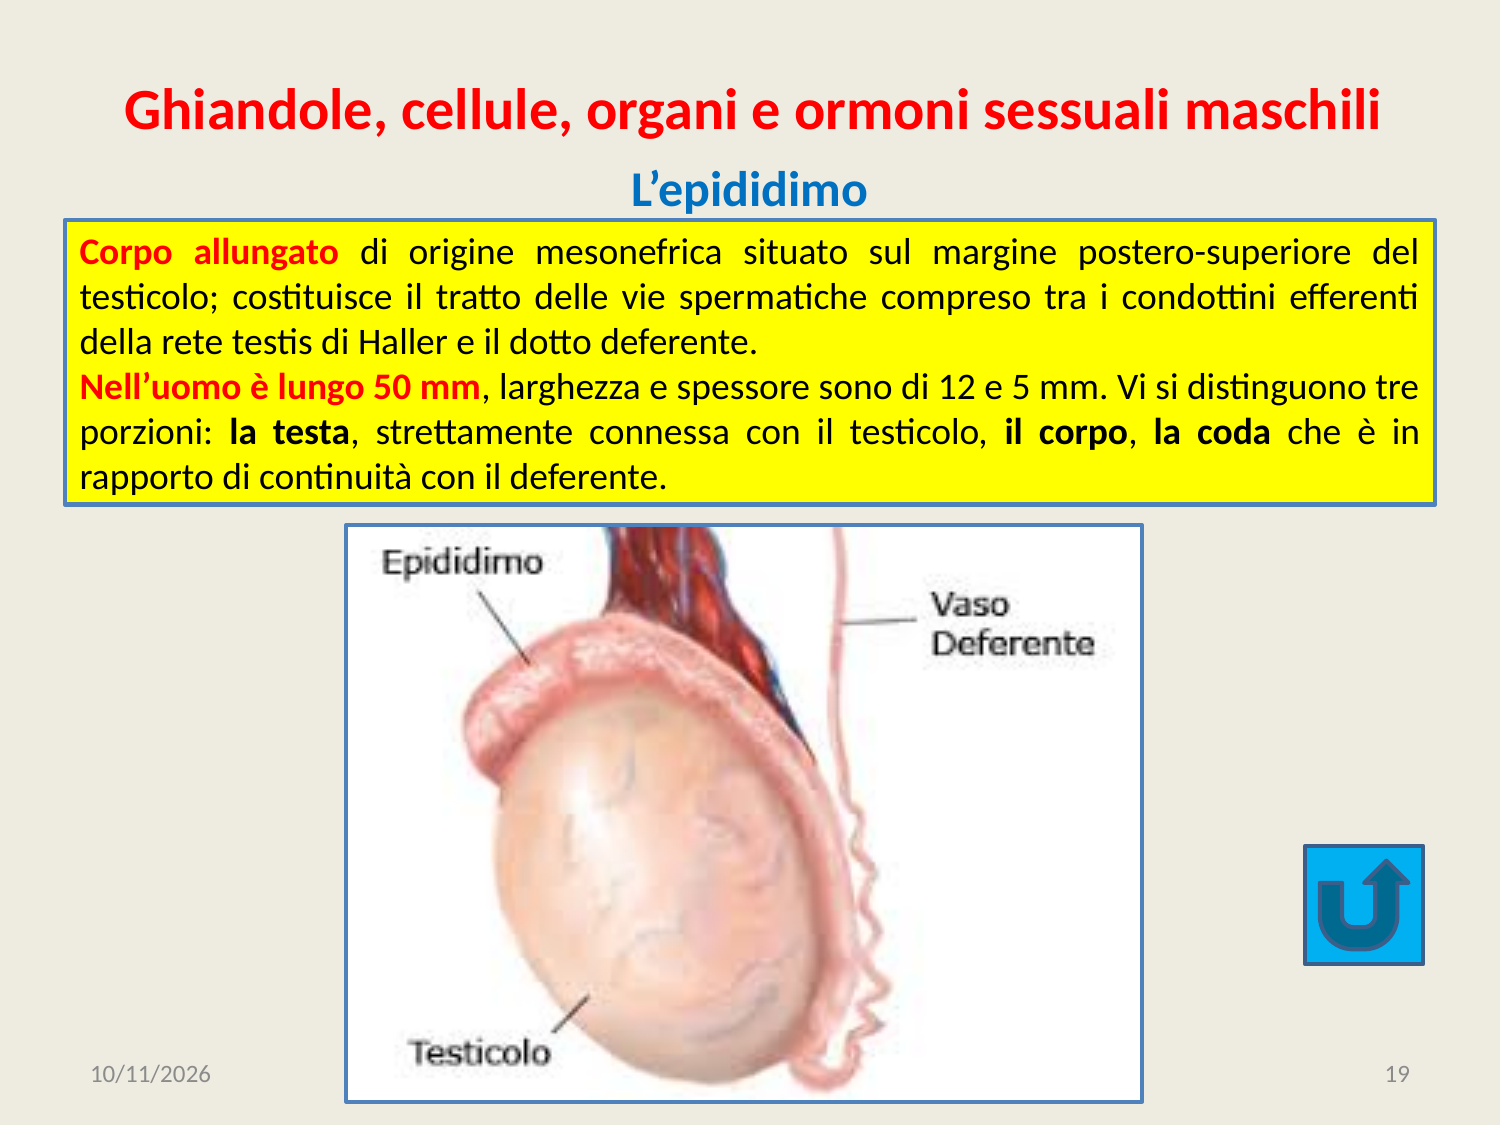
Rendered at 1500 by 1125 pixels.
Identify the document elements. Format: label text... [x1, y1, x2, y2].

title Ghiandole, cellule, organi e ormoni sessuali maschili [53, 42, 1436, 149]
slide_number 19 [1144, 1042, 1425, 1103]
text_box L’epididimo [371, 148, 1128, 224]
picture [348, 526, 1140, 1100]
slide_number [75, 1042, 344, 1103]
text_box [1303, 844, 1425, 966]
text_box Corpo allungato di origine mesonefrica situato sul margine postero-superiore del testicolo; costituisce il tratto delle vie spermatiche compreso tra i condottini efferenti della rete testis di Haller e il dotto deferente. Nell’uomo è lungo 50 mm, larghezza e spessore sono di 12 e 5 mm. Vi si distinguono tre porzioni: la testa, strettamente connessa con il testicolo, il corpo, la coda che è in rapporto di continuità con il deferente. [64, 219, 1436, 505]
